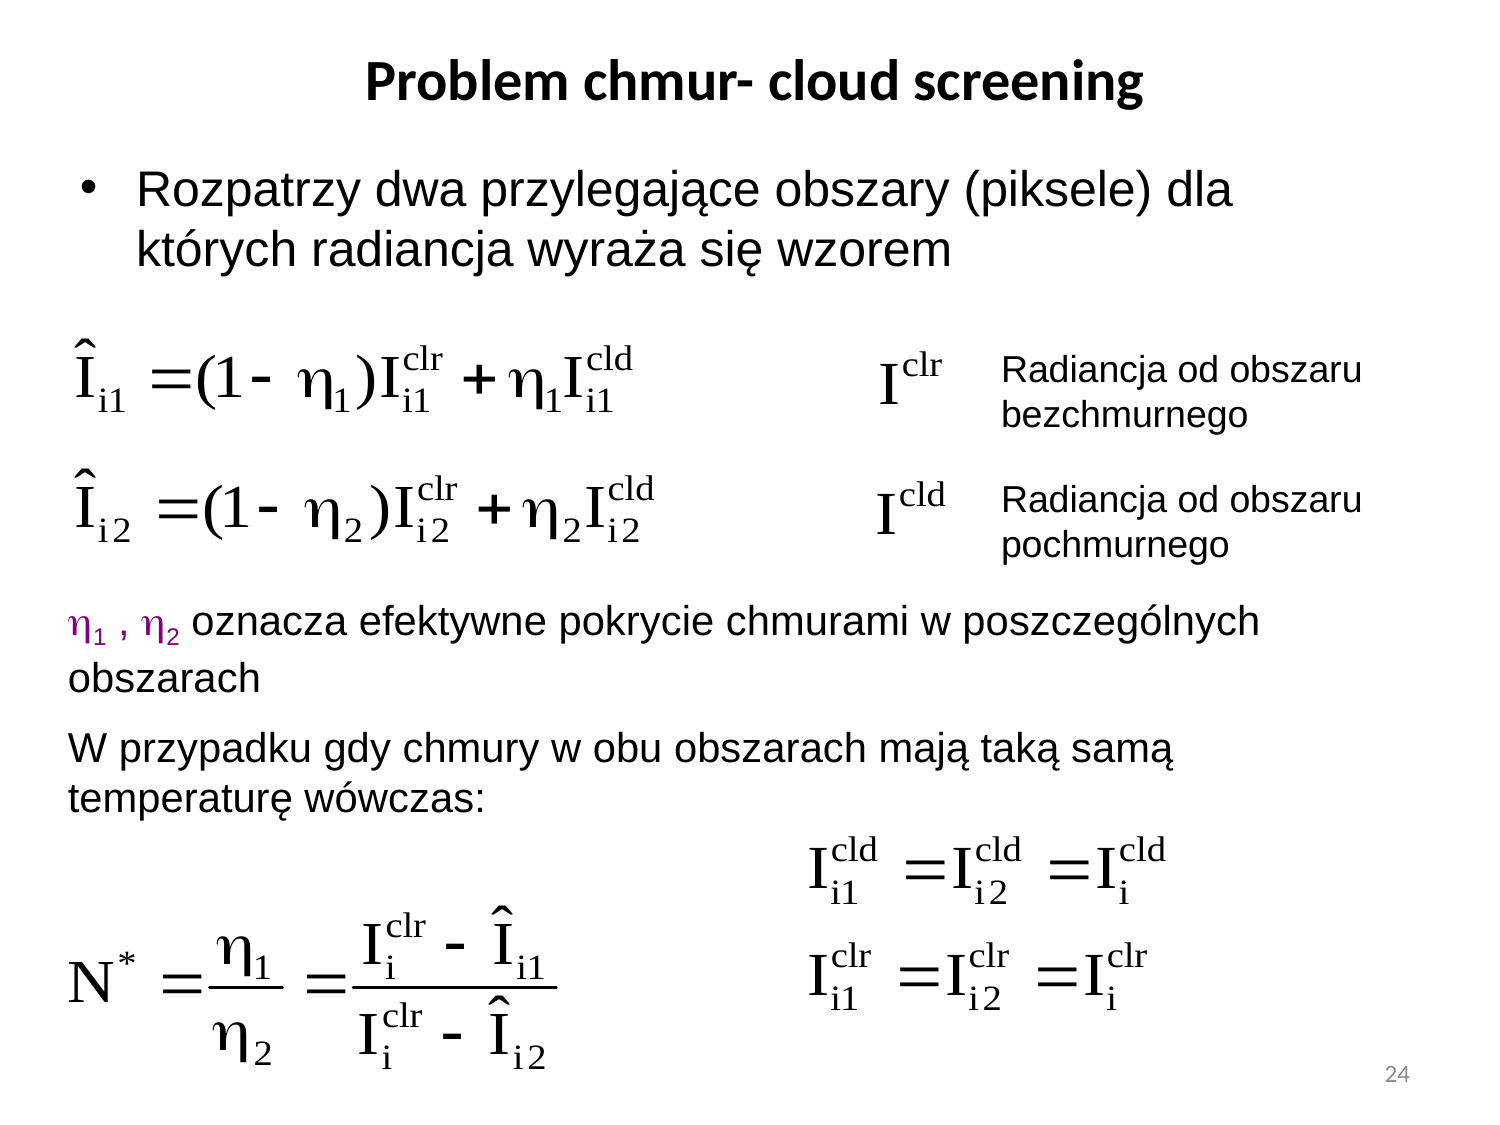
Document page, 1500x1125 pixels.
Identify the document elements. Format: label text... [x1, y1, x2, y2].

slide_number 24 [1074, 1042, 1425, 1103]
title Problem chmur- cloud screening [123, 31, 1399, 124]
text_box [796, 928, 1163, 1021]
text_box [64, 325, 644, 424]
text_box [796, 822, 1179, 915]
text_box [64, 455, 666, 554]
text_box 1 , 2 oznacza efektywne pokrycie chmurami w poszczególnych obszarach W przypadku gdy chmury w obu obszarach mają taką samą temperaturę wówczas: [53, 586, 1353, 829]
text_box Radiancja od obszaru pochmurnego [986, 467, 1447, 573]
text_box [867, 337, 957, 441]
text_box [865, 467, 960, 571]
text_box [55, 890, 569, 1085]
text_box Radiancja od obszaru bezchmurnego [986, 337, 1447, 443]
list Rozpatrzy dwa przylegające obszary (piksele) dla których radiancja wyraża się wzorem [64, 148, 1415, 331]
